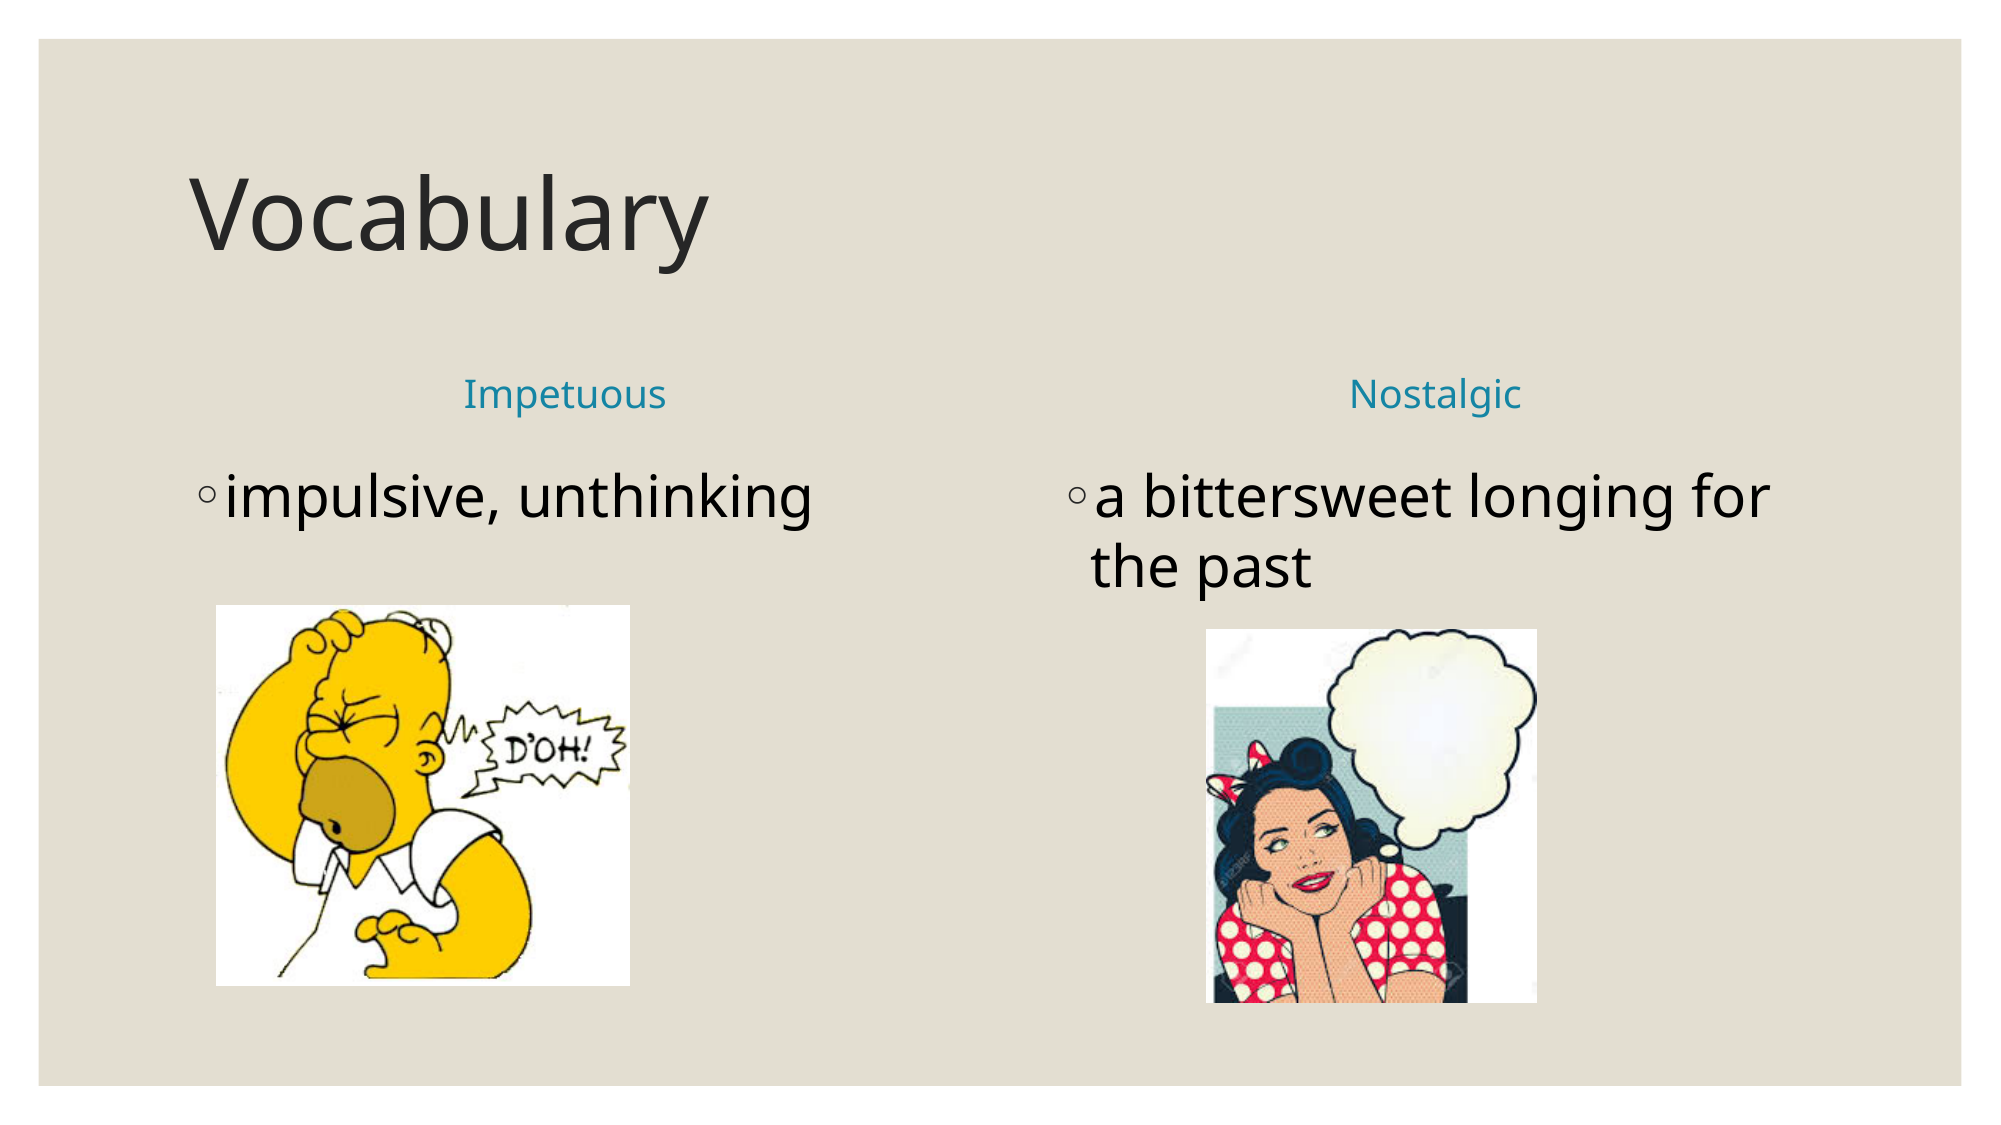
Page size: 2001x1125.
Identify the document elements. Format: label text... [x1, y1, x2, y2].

list Impetuous [175, 340, 956, 446]
picture [1206, 629, 1537, 1003]
list Nostalgic [1045, 340, 1826, 446]
list impulsive, unthinking [175, 452, 956, 978]
picture [216, 605, 630, 986]
list a bittersweet longing for the past [1045, 452, 1826, 978]
title Vocabulary [174, 105, 1825, 331]
